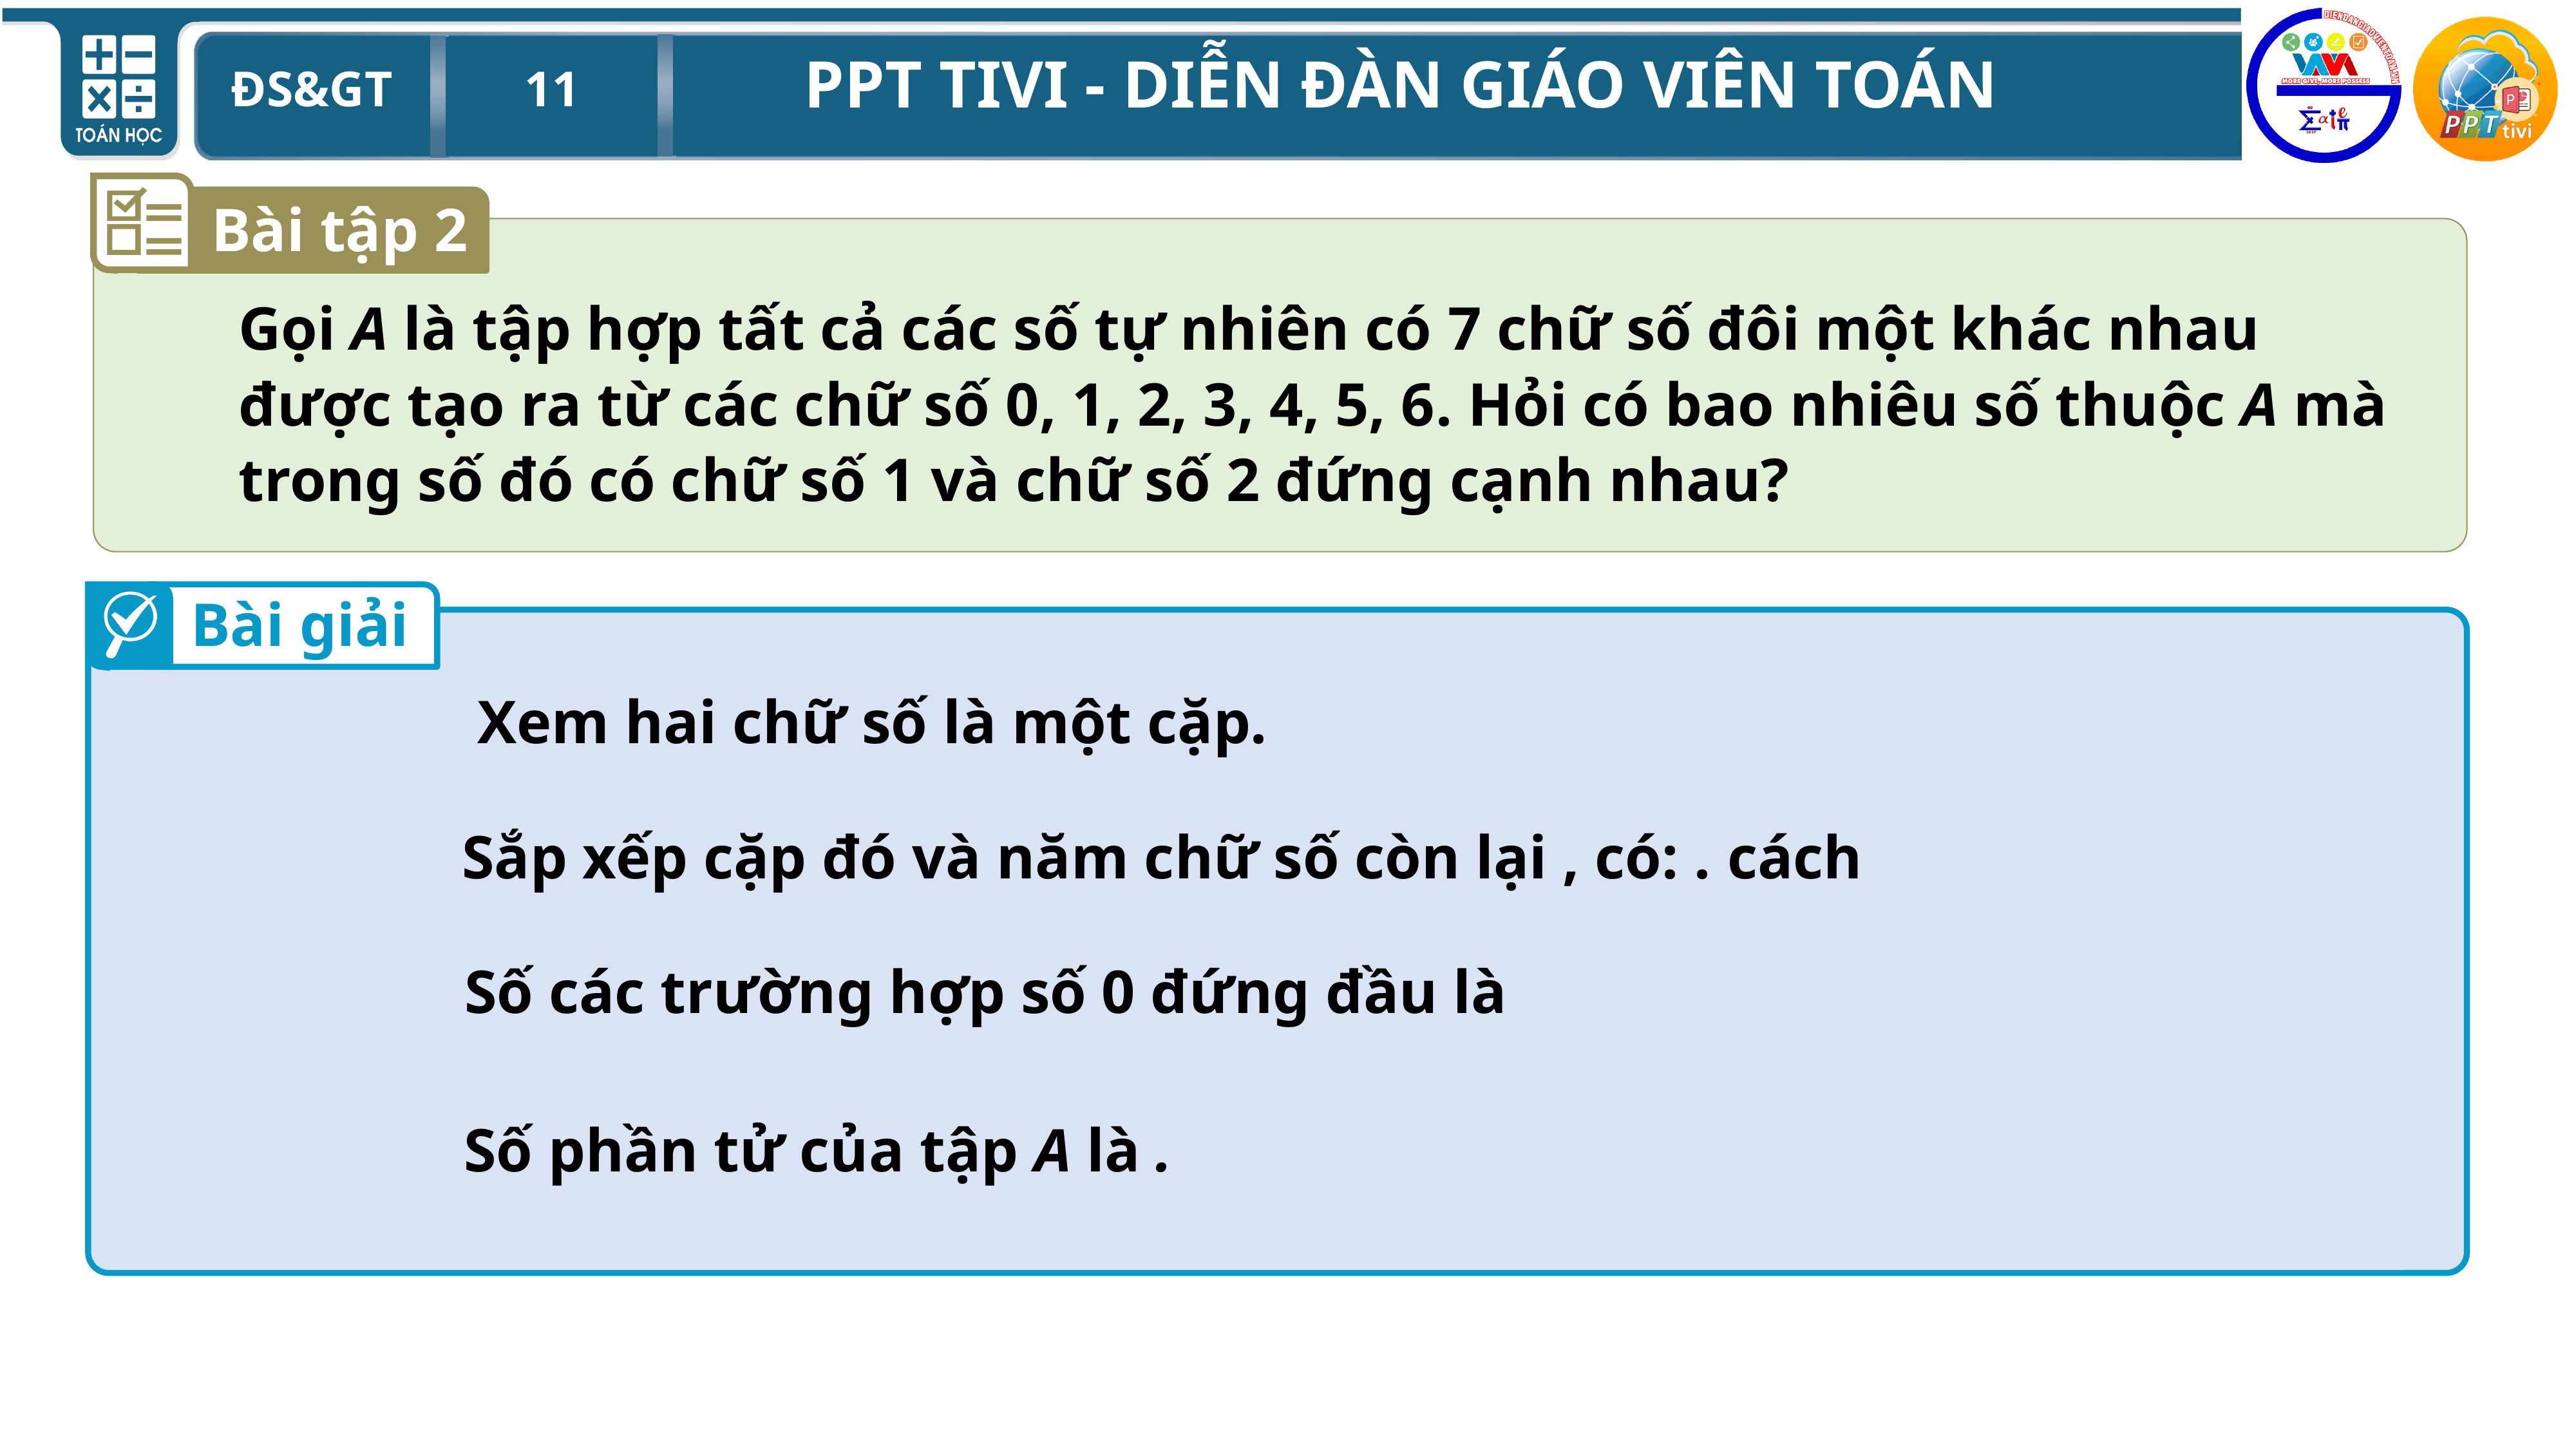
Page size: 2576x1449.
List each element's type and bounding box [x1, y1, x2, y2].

text_box [88, 582, 2467, 1273]
picture [2, 22, 2242, 160]
picture [2246, 8, 2401, 163]
text_box [93, 176, 2467, 552]
picture [2412, 16, 2558, 162]
